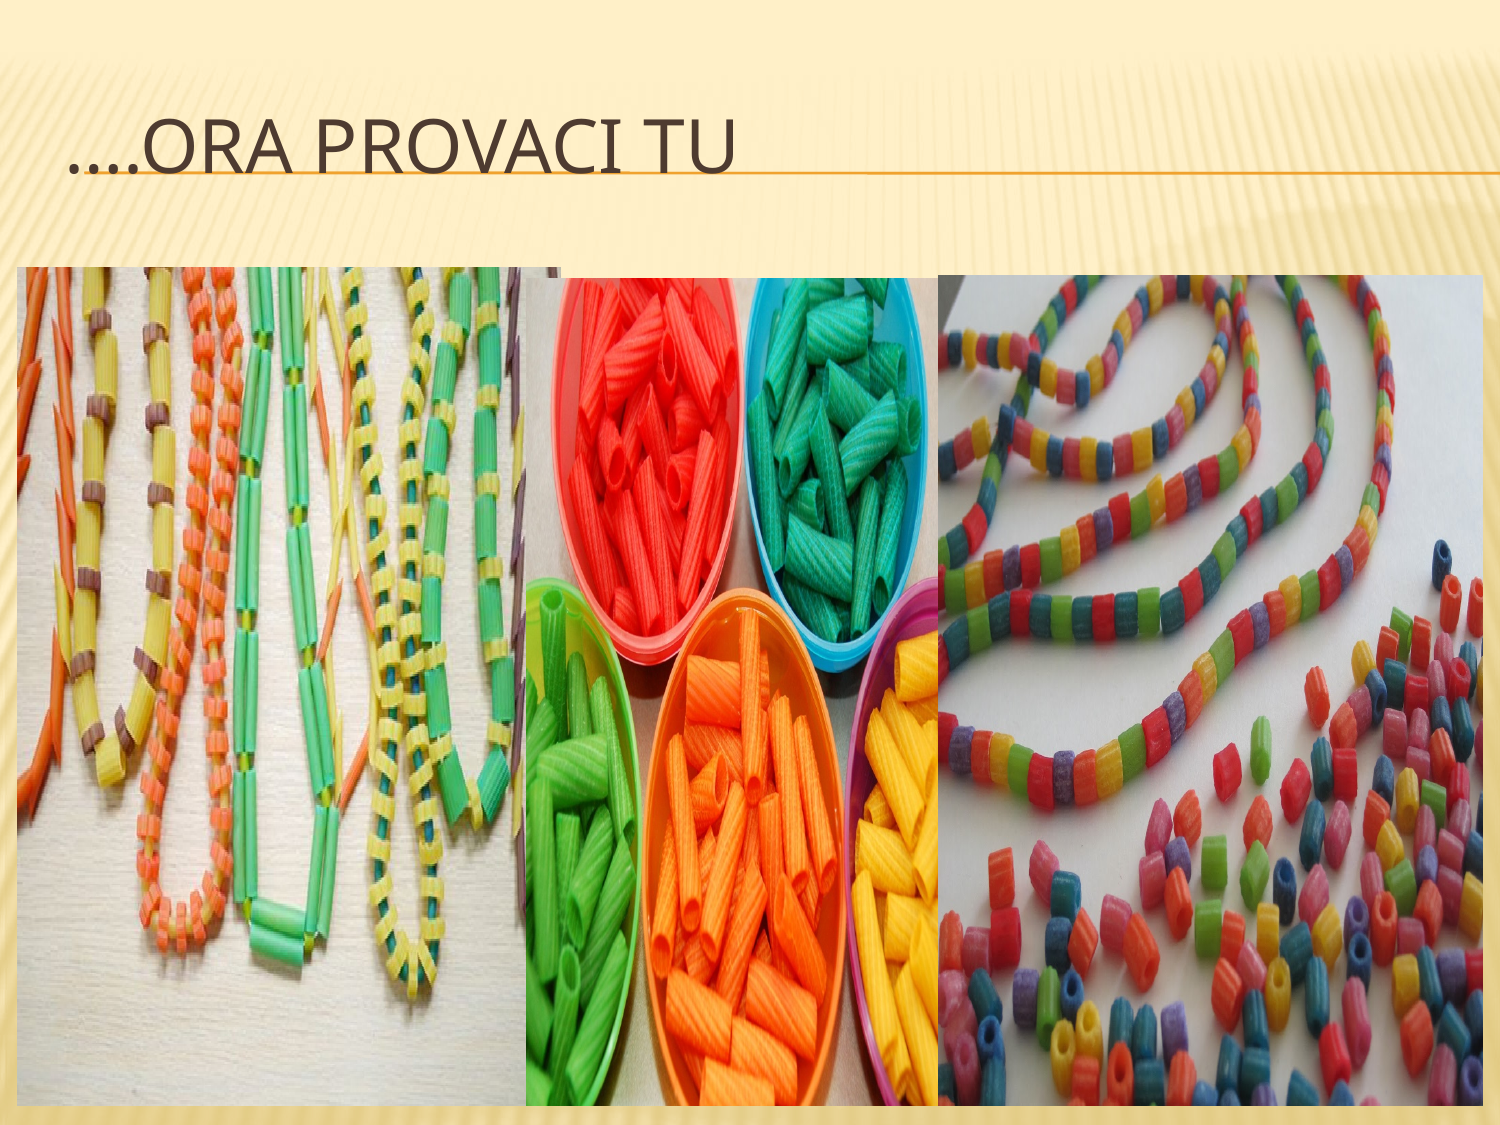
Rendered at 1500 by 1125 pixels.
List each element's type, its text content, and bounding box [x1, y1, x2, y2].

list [17, 266, 562, 1107]
title ….Ora provaci tu [50, 75, 1475, 213]
picture [526, 274, 1483, 1107]
